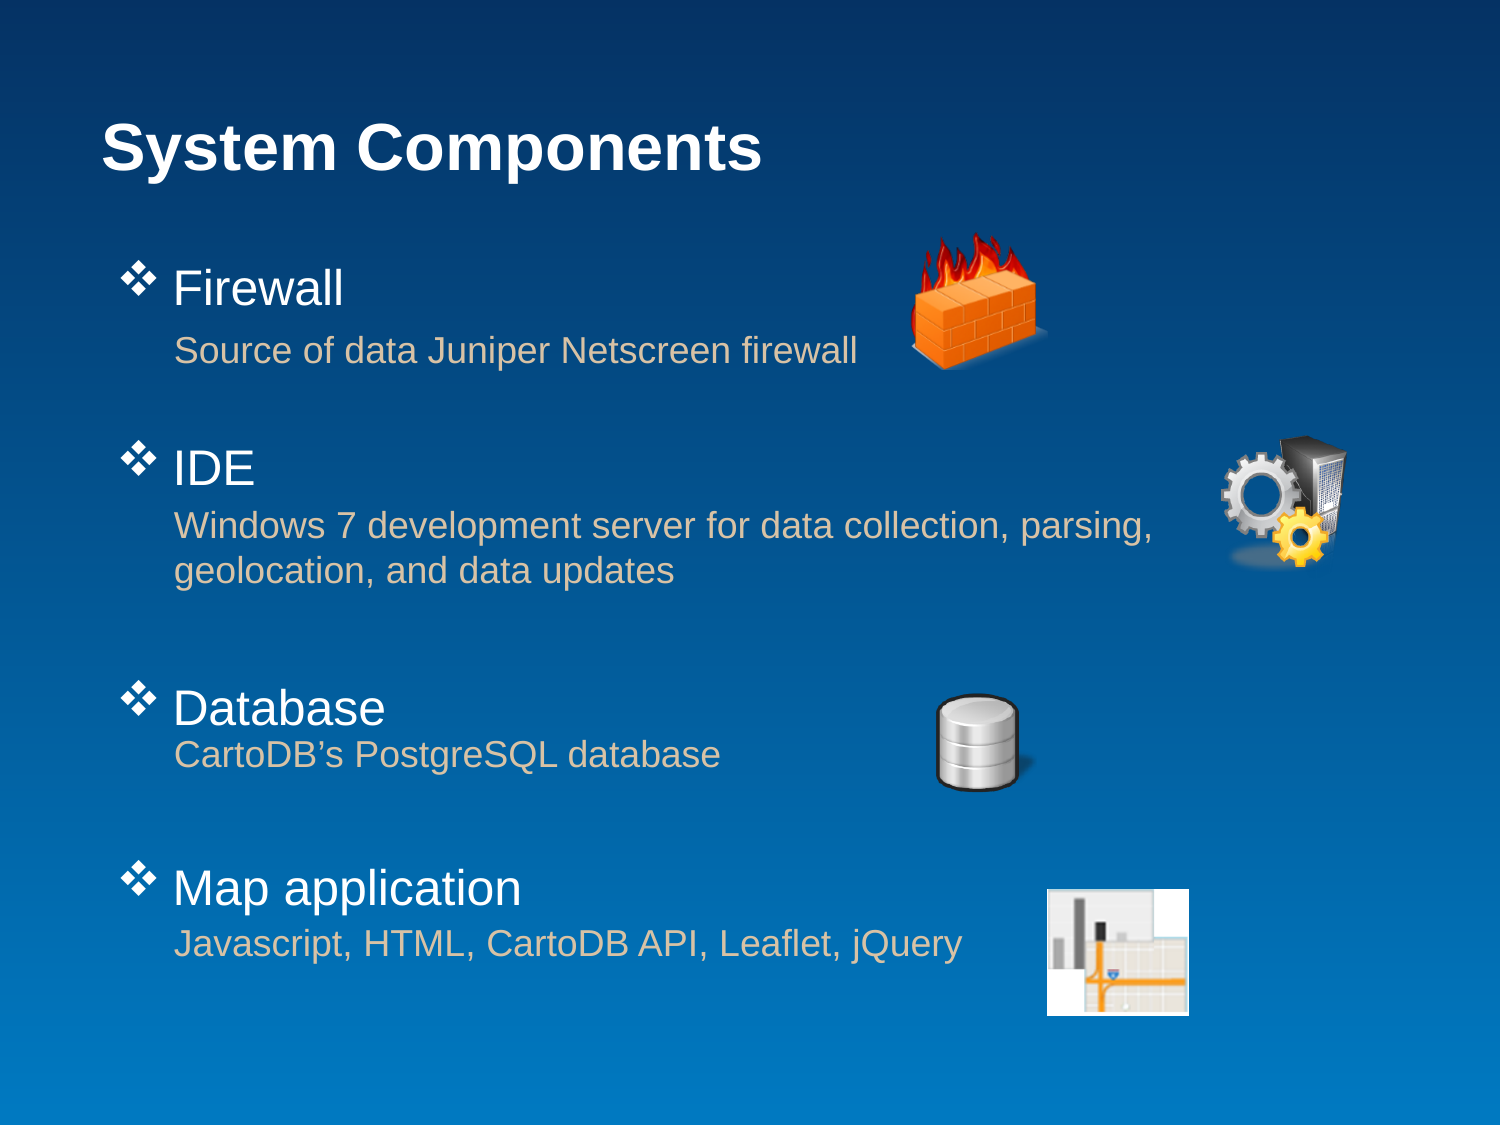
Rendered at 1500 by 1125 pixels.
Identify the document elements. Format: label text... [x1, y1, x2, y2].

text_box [173, 889, 1189, 1016]
text_box Firewall IDE Database Map application [101, 247, 1052, 923]
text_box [173, 685, 1037, 801]
text_box System Components [101, 103, 1355, 184]
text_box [173, 434, 1347, 579]
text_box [173, 231, 1048, 386]
